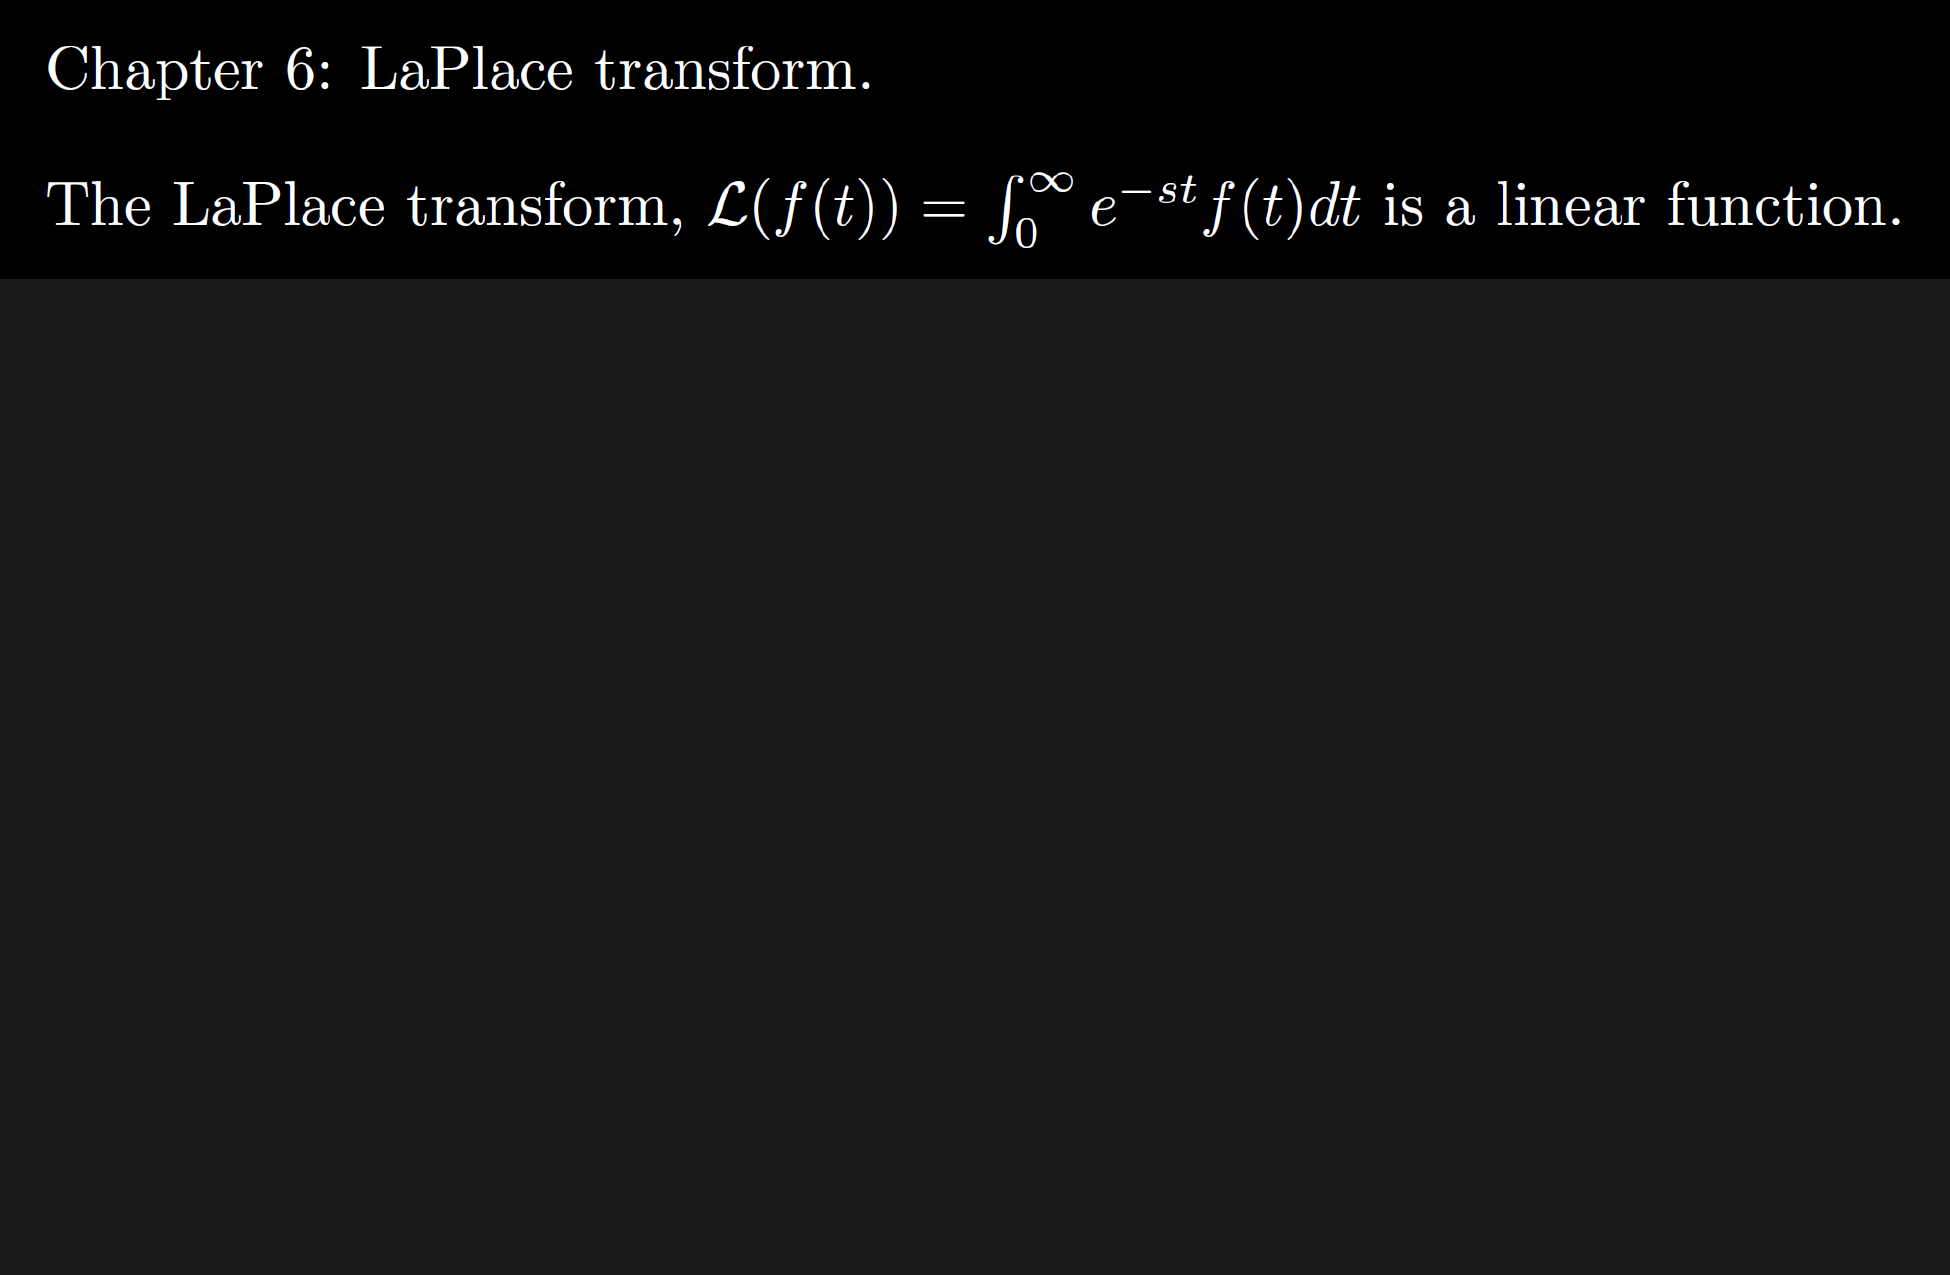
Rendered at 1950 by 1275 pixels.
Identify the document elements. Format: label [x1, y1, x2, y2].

picture [0, 0, 1950, 279]
